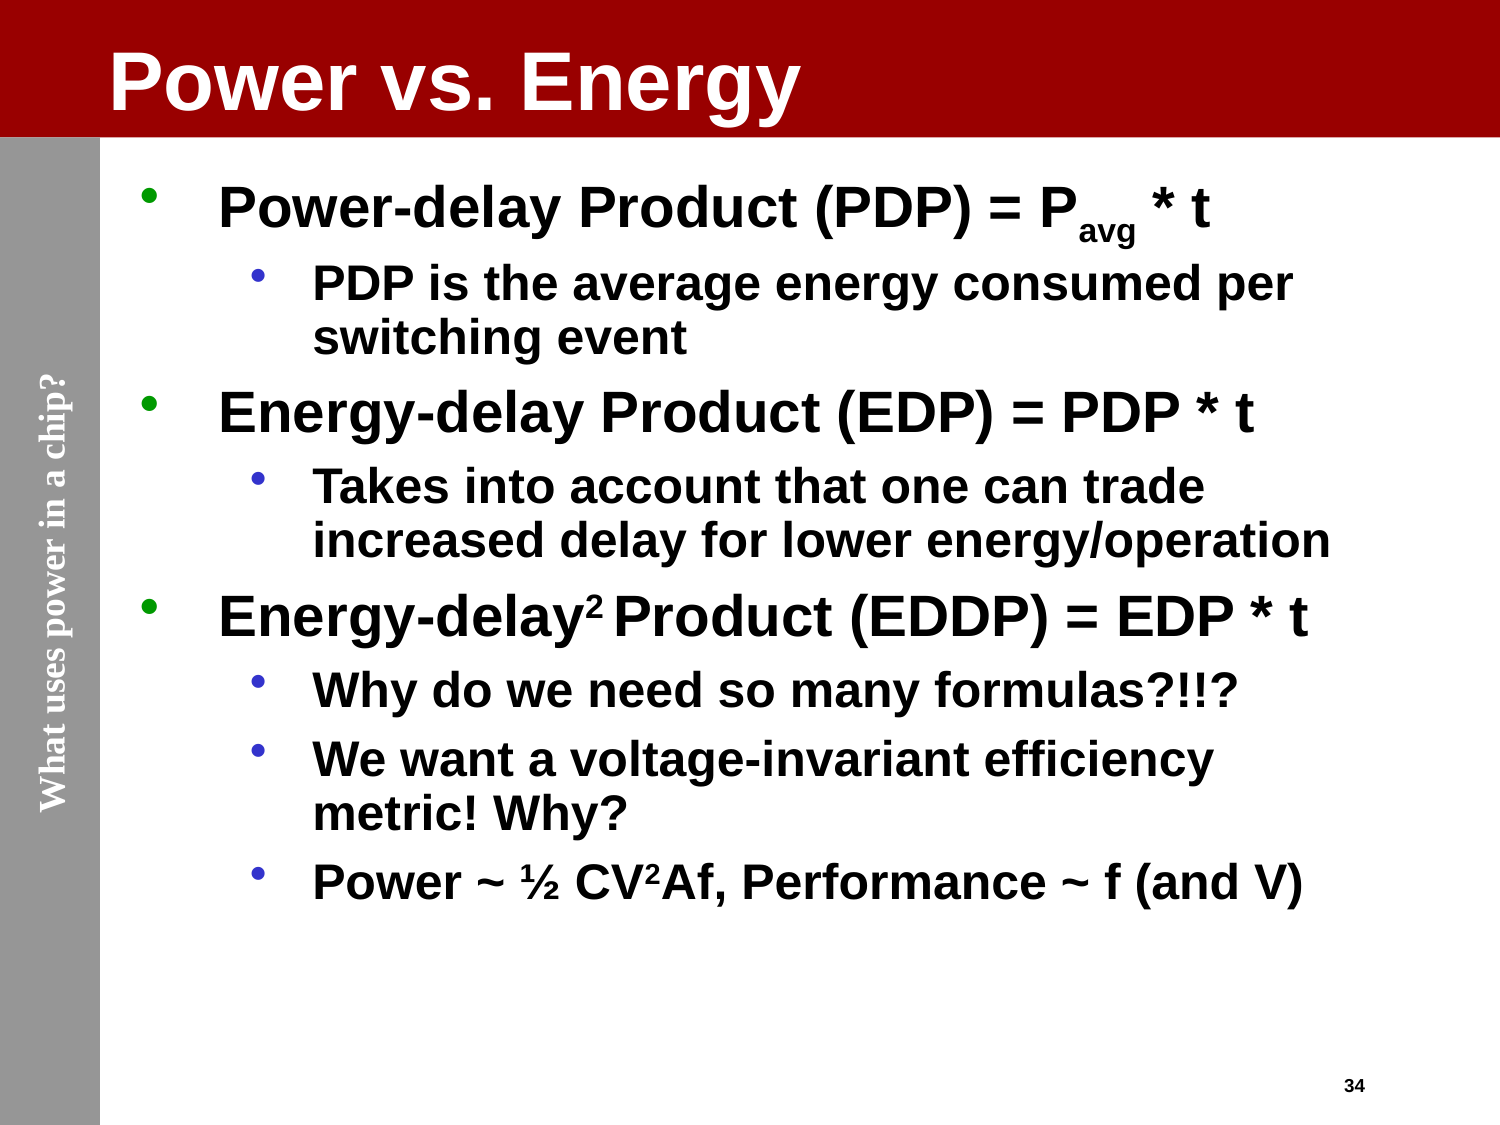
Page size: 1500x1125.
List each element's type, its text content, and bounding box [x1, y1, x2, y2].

text_box What uses power in a chip? [24, 358, 80, 828]
list Power-delay Product (PDP) = Pavg * t PDP is the average energy consumed per switching event Energy-delay Product (EDP) = PDP * t Takes into account that one can trade increased delay for lower energy/operation Energy-delay2 Product (EDDP) = EDP * t Why do we need so many formulas?!!? We want a voltage-invariant efficiency metric! Why? Power ~ ½ CV2Af, Performance ~ f (and V) [127, 164, 1403, 915]
title Power vs. Energy [99, 37, 1413, 132]
